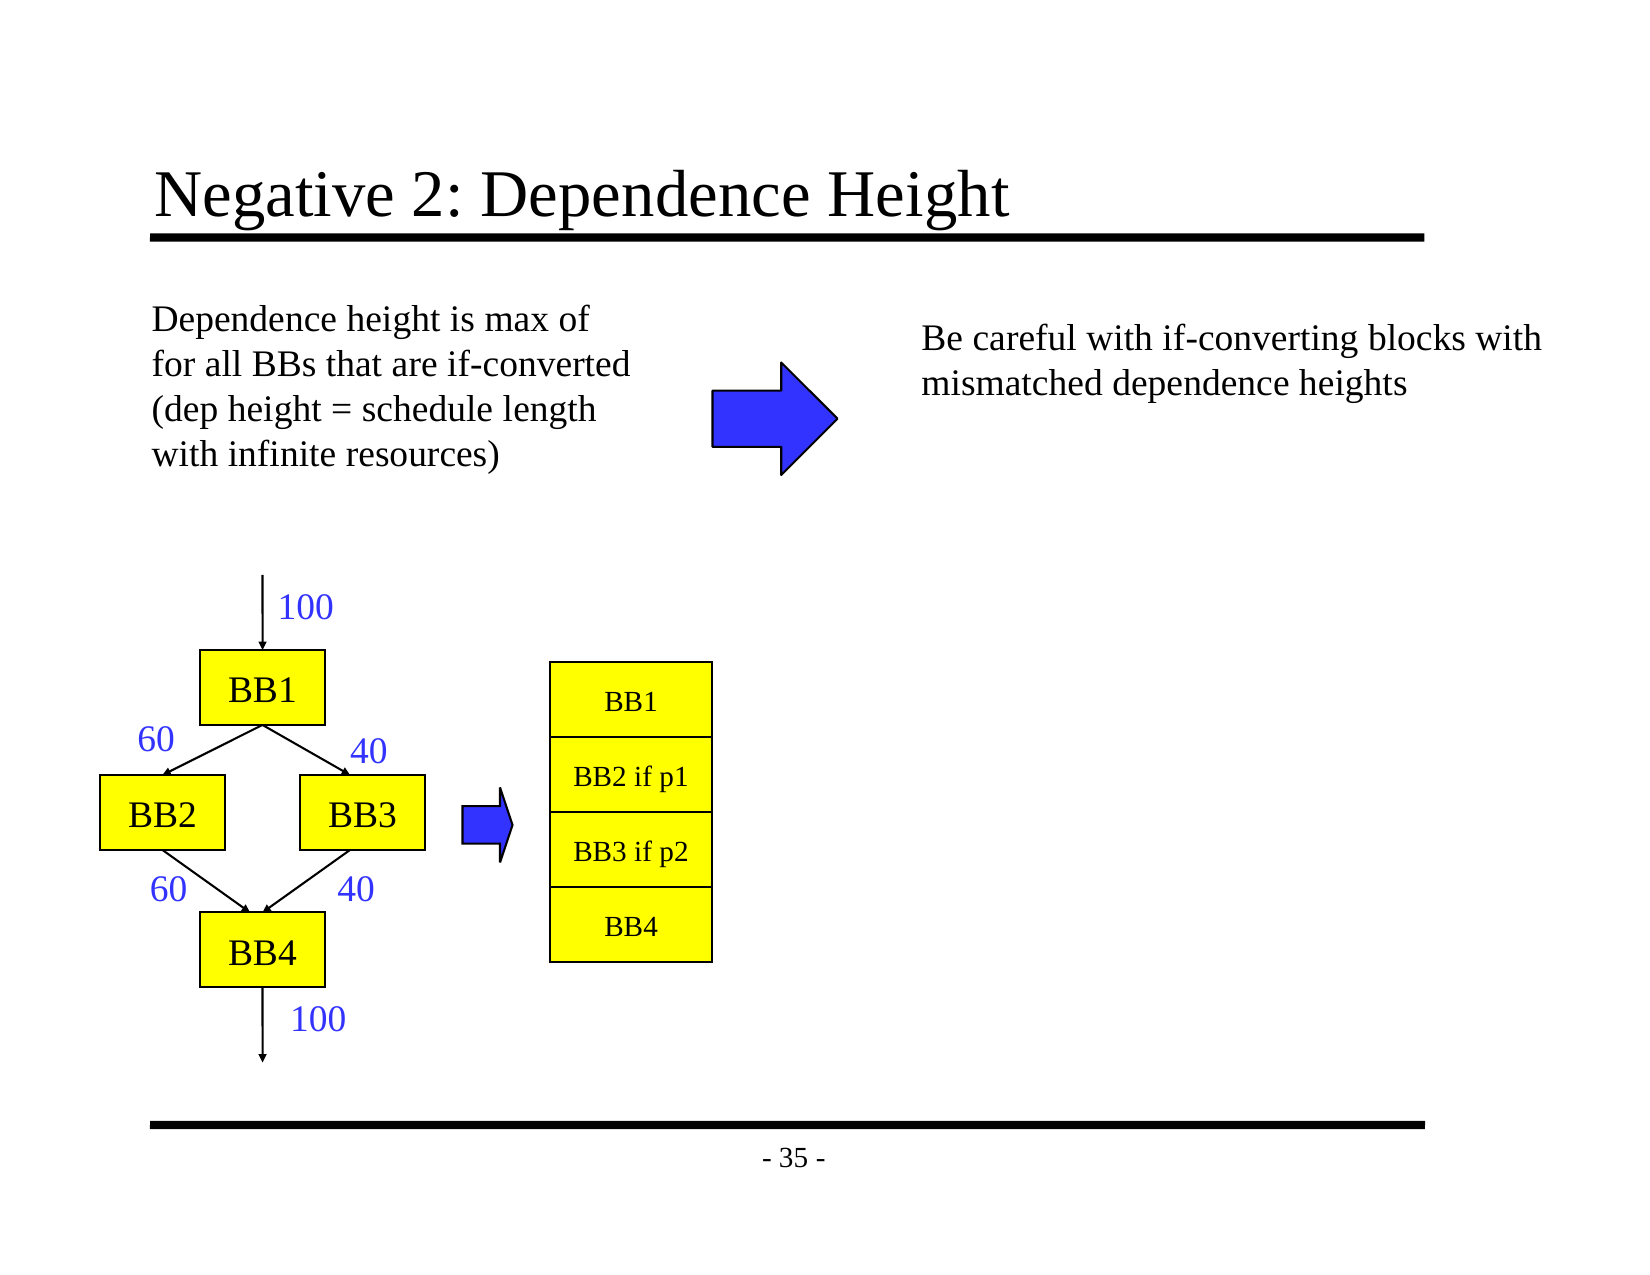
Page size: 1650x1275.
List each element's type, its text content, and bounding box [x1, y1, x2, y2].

text_box BB2 [99, 774, 225, 850]
text_box 60 [135, 856, 203, 916]
text_box BB1 [200, 649, 325, 725]
text_box [462, 787, 513, 863]
text_box Dependence height is max of for all BBs that are if-converted (dep height = schedule length with infinite resources) [136, 286, 647, 482]
text_box [162, 766, 181, 775]
text_box 60 [122, 706, 190, 766]
text_box [262, 869, 322, 913]
text_box [712, 362, 838, 475]
text_box BB3 if p2 [549, 812, 713, 887]
text_box 40 [322, 856, 390, 916]
text_box [258, 987, 267, 1063]
text_box 100 [275, 986, 362, 1047]
text_box Be careful with if-converting blocks with mismatched dependence heights [906, 305, 1558, 410]
text_box 100 [262, 574, 349, 635]
text_box BB1 [549, 662, 713, 737]
title Negative 2: Dependence Height [137, 137, 1413, 239]
text_box 40 [335, 718, 403, 779]
text_box [203, 878, 250, 913]
text_box BB4 [549, 887, 713, 963]
text_box BB2 if p1 [549, 737, 713, 812]
text_box BB4 [200, 912, 325, 988]
text_box BB3 [300, 774, 425, 850]
text_box [258, 635, 267, 650]
